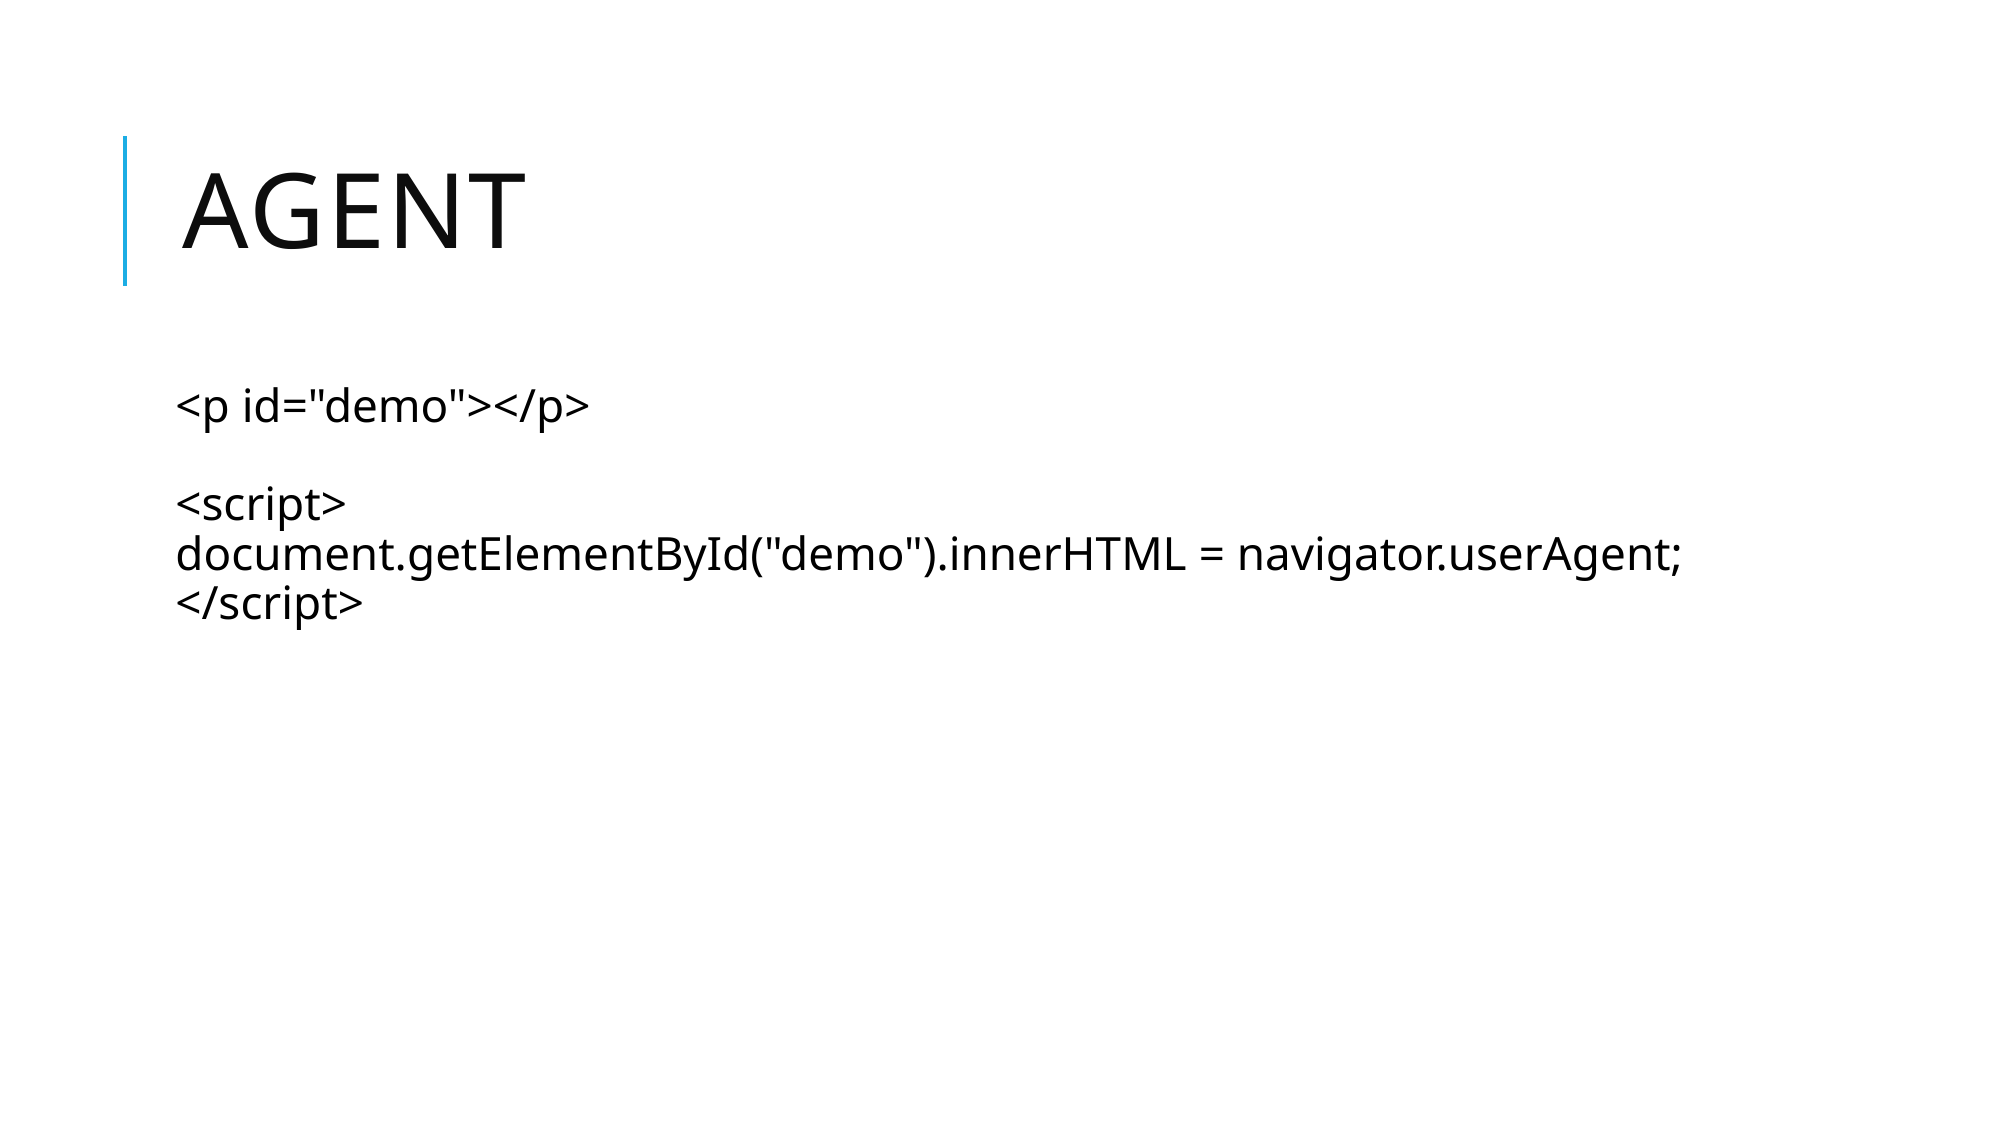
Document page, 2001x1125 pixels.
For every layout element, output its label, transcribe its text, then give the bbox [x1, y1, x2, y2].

title Agent [168, 96, 1763, 342]
list <p id="demo"></p> <script> document.getElementById("demo").innerHTML = navigator.userAgent; </script> [168, 375, 1763, 1035]
